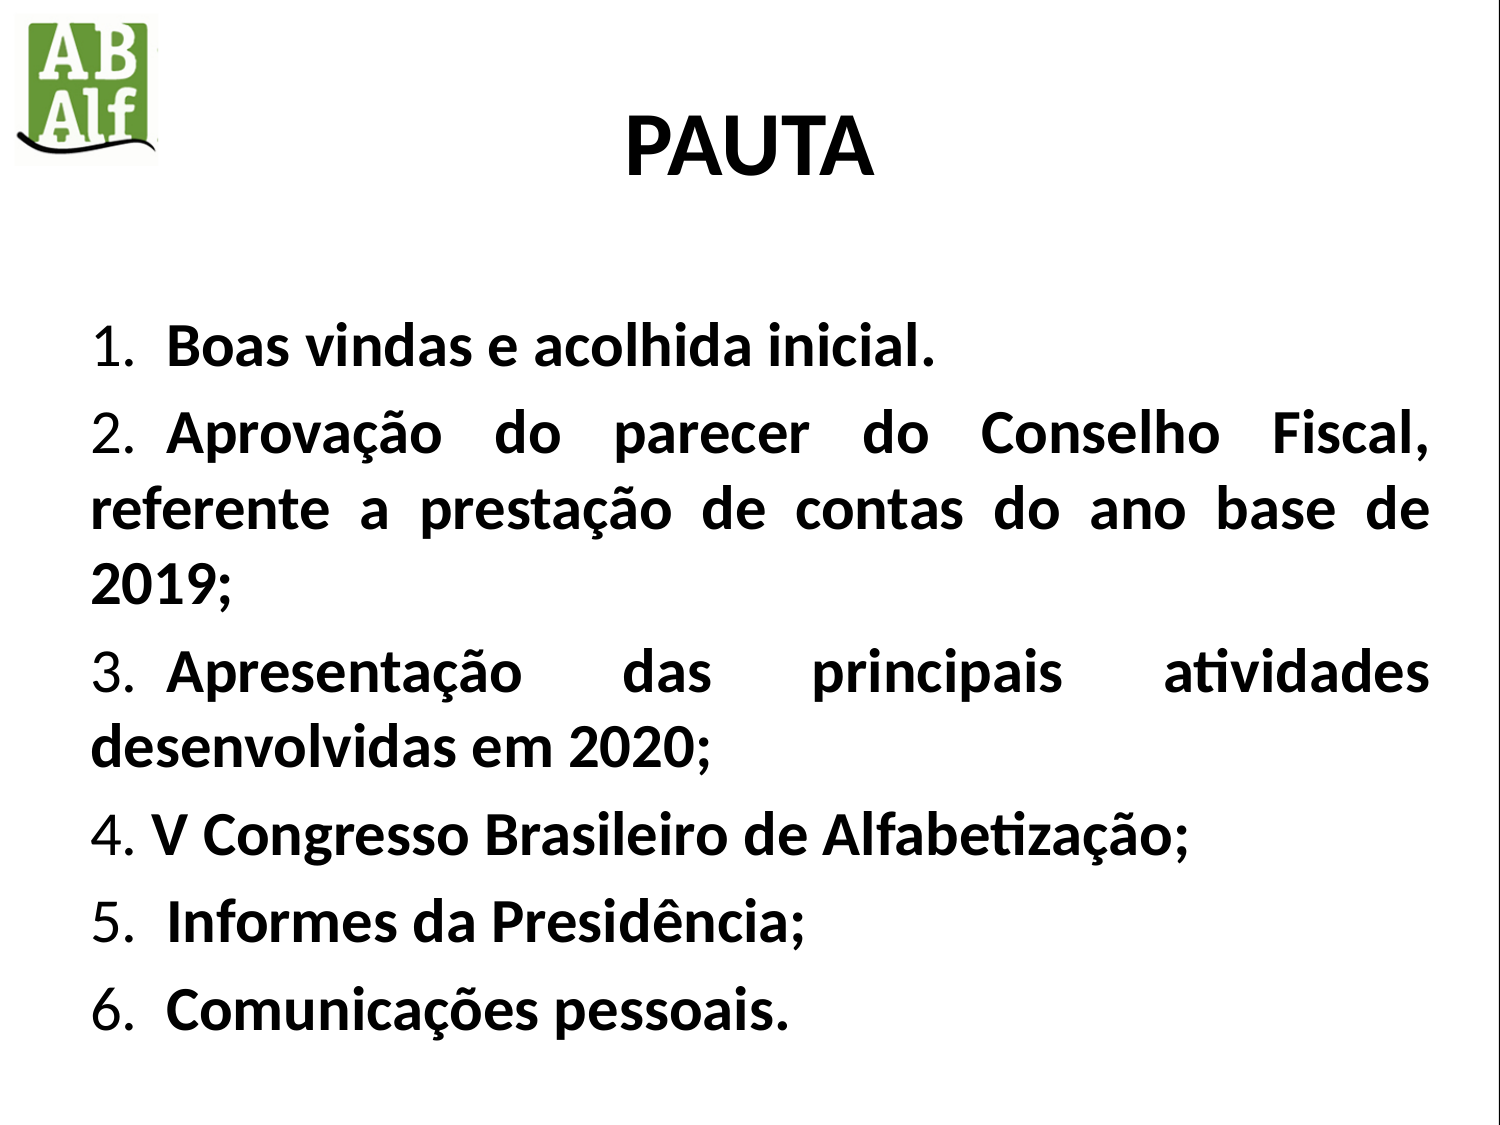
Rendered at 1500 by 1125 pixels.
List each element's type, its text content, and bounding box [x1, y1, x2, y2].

list 1. Boas vindas e acolhida inicial. 2. Aprovação do parecer do Conselho Fiscal, referente a prestação de contas do ano base de 2019; 3. Apresentação das principais atividades desenvolvidas em 2020; 4. V Congresso Brasileiro de Alfabetização; 5. Informes da Presidência; 6. Comunicações pessoais. [75, 208, 1447, 1059]
picture [0, 0, 1500, 1125]
title PAUTA [75, 45, 1425, 208]
